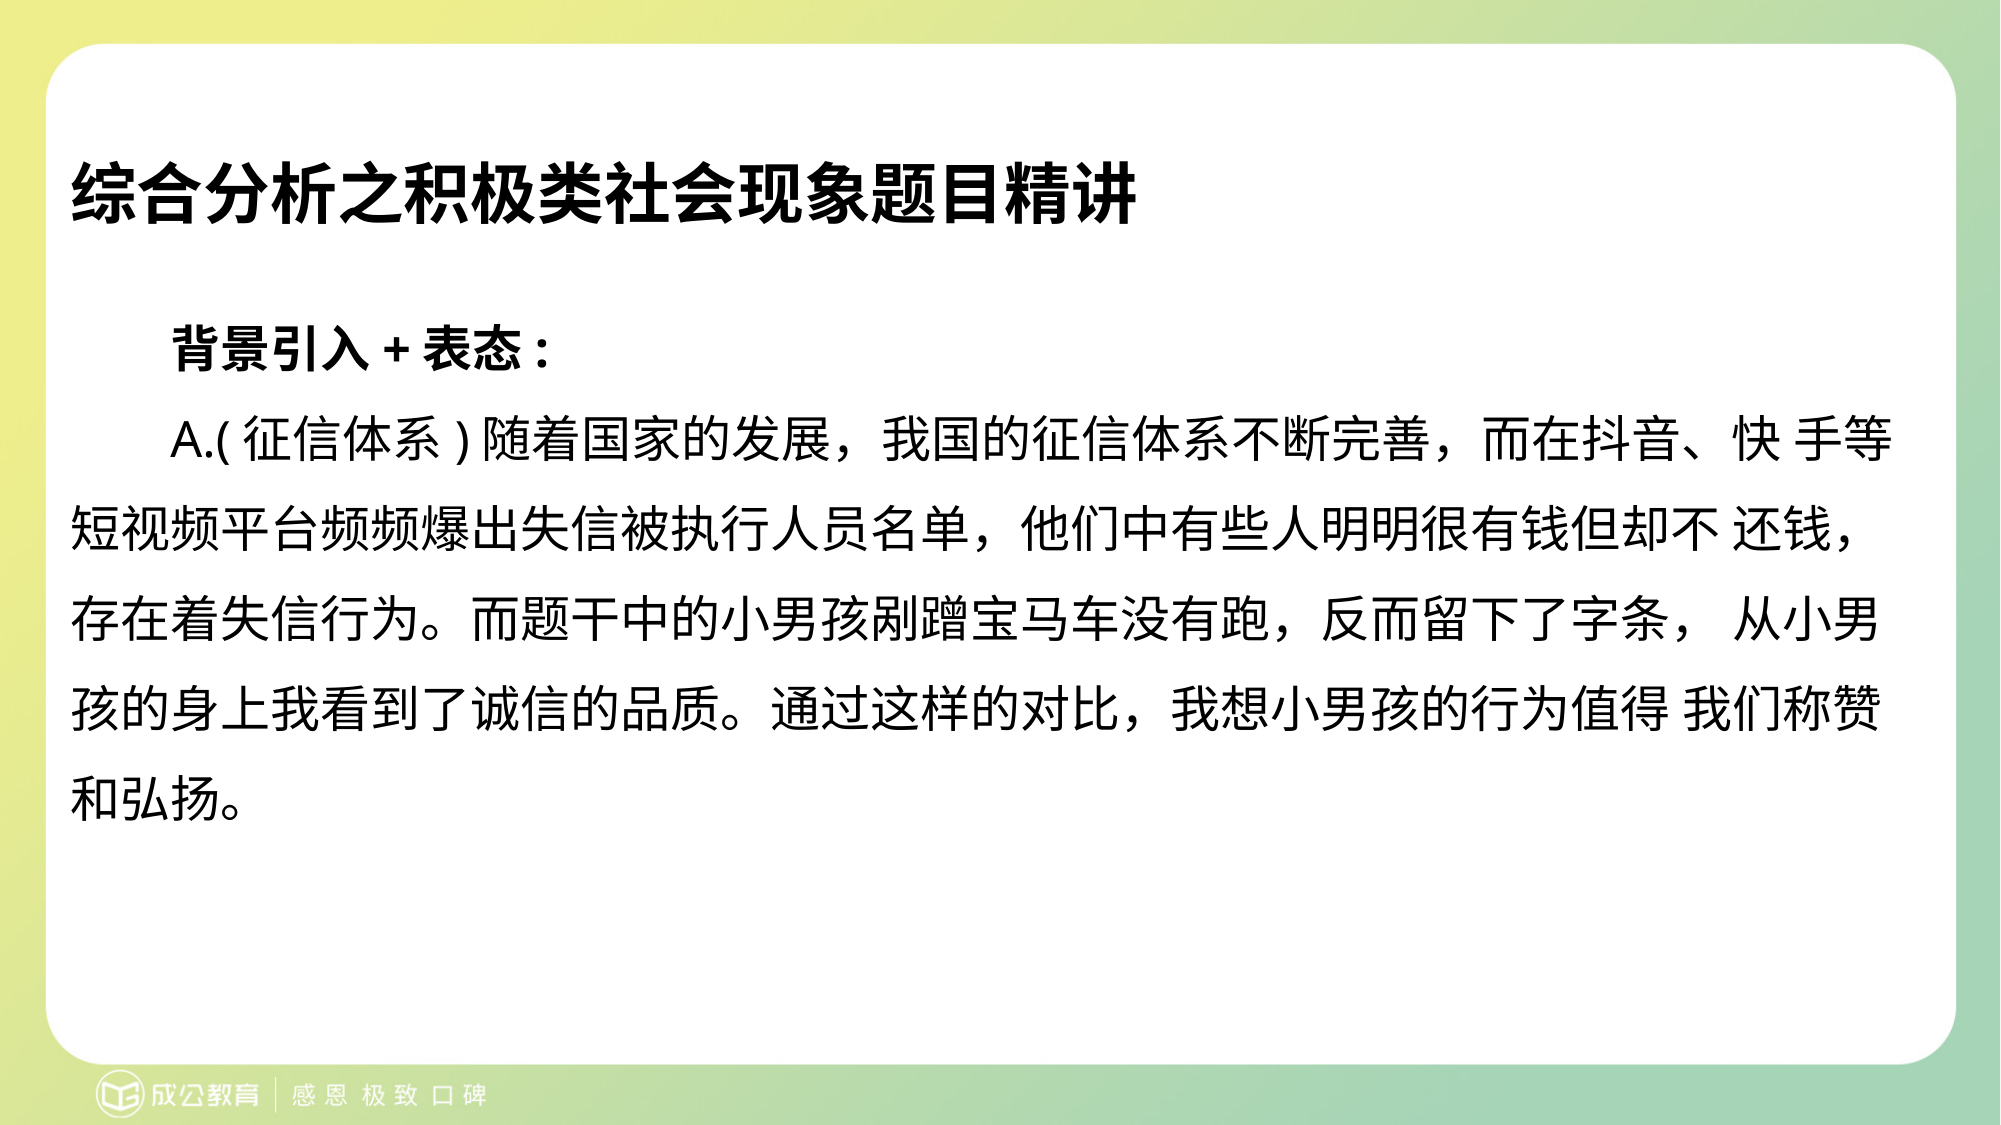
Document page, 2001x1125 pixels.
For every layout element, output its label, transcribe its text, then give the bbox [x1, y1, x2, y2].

title 综合分析之积极类社会现象题目精讲 [55, 143, 1394, 219]
picture [0, 0, 2001, 1125]
list 背景引入+表态: A.(征信体系)随着国家的发展，我国的征信体系不断完善，而在抖音、快 手等短视频平台频频爆出失信被执行人员名单，他们中有些人明明很有钱但却不 还钱，存在着失信行为。而题干中的小男孩剐蹭宝马车没有跑，反而留下了字条， 从小男孩的身上我看到了诚信的品质。通过这样的对比，我想小男孩的行为值得 我们称赞和弘扬。 [55, 219, 1925, 1015]
